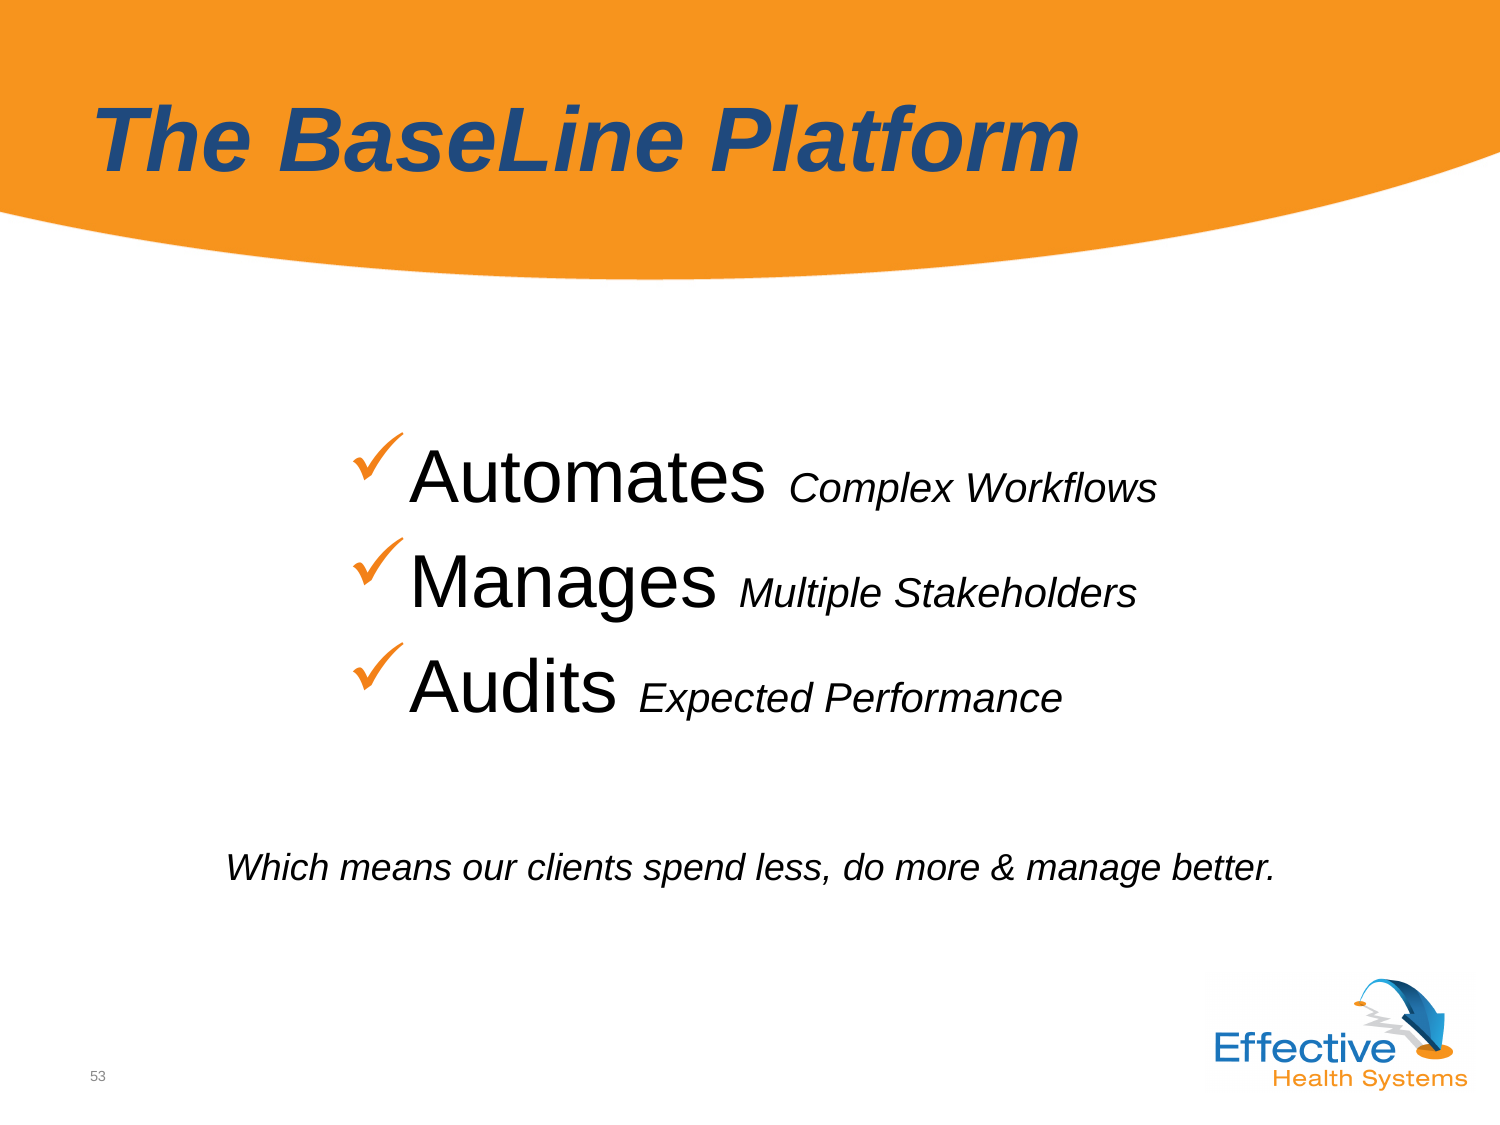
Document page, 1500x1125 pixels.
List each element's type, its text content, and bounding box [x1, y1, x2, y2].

slide_number 53 [75, 1045, 425, 1106]
picture [0, 0, 1500, 1125]
title The BaseLine Platform [74, 45, 1426, 224]
text_box Which means our clients spend less, do more & manage better. [127, 835, 1375, 896]
list Automates Complex Workflows Manages Multiple Stakeholders Audits Expected Performance [322, 420, 1303, 778]
